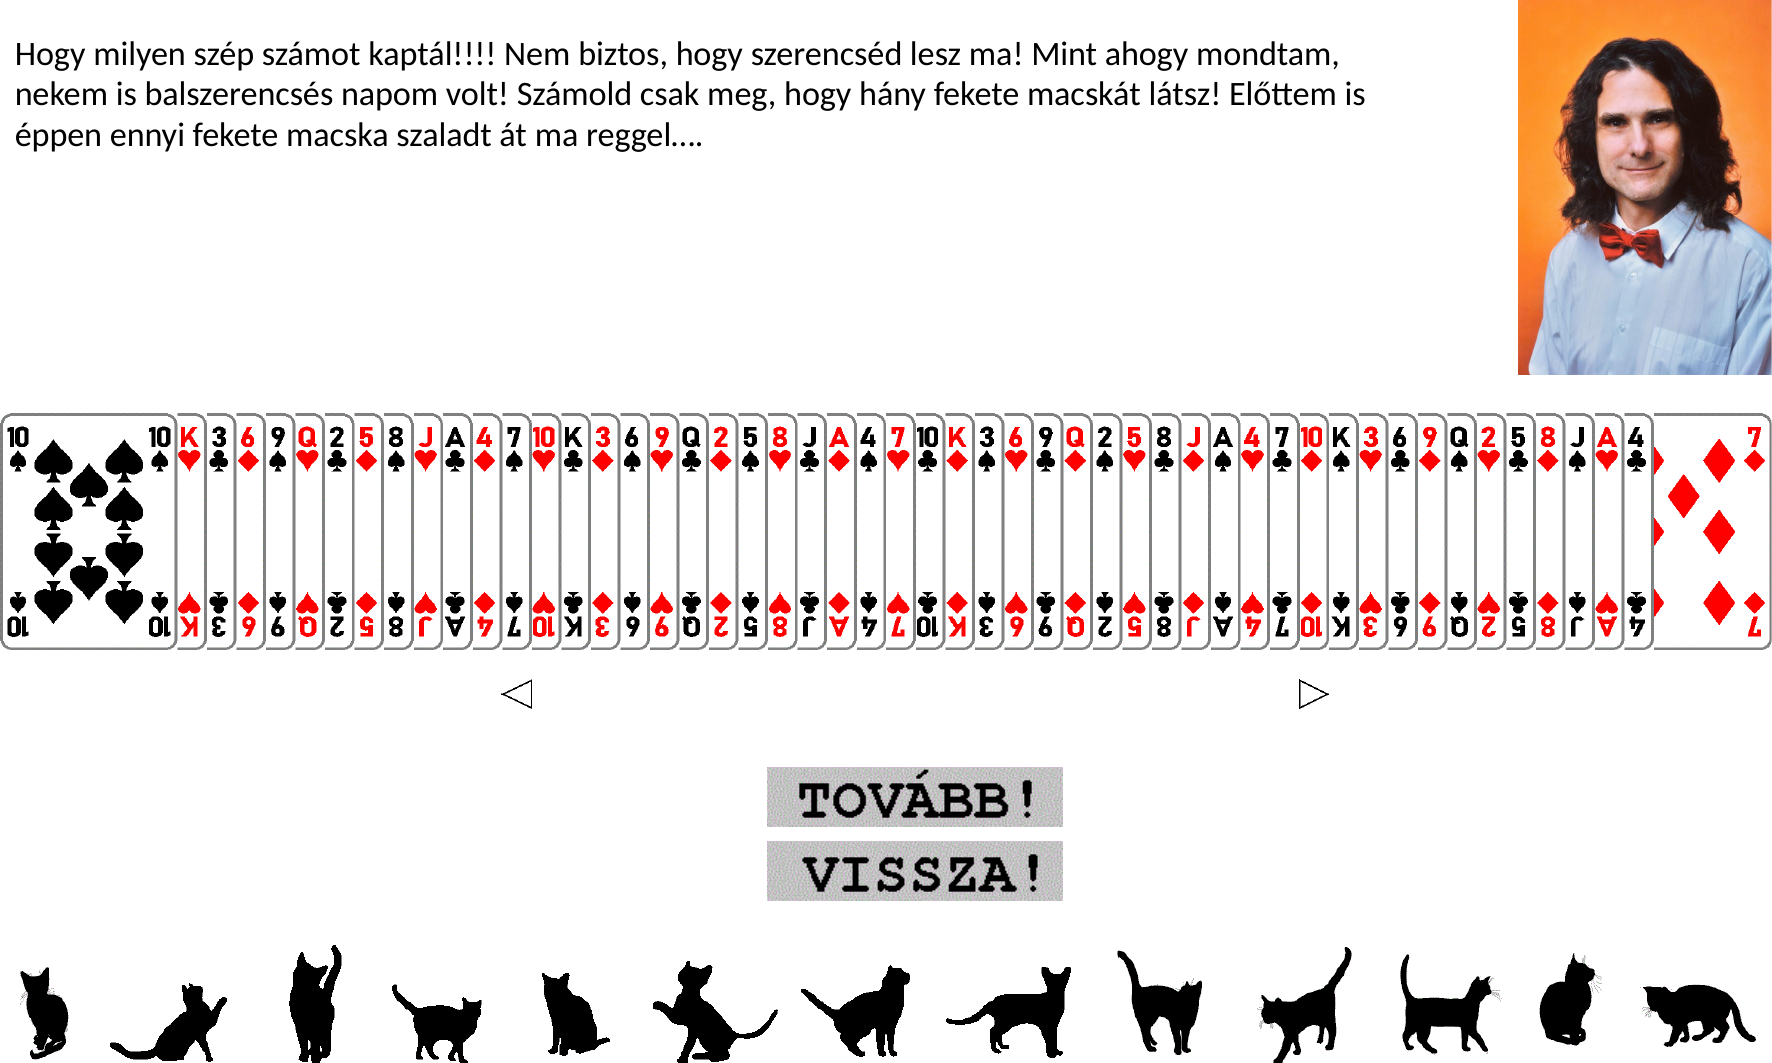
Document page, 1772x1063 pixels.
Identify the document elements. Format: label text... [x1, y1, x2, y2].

text_box Hogy milyen szép számot kaptál!!!! Nem biztos, hogy szerencséd lesz ma! Mint ahogy mondtam, nekem is balszerencsés napom volt! Számold csak meg, hogy hány fekete macskát látsz! Előttem is éppen ennyi fekete macska szaladt át ma reggel…. [0, 23, 1385, 161]
picture [767, 841, 1063, 901]
picture [0, 943, 1772, 1063]
picture [767, 767, 1063, 827]
picture [0, 413, 1772, 650]
picture [1518, 0, 1772, 375]
picture [501, 679, 532, 709]
picture [1299, 679, 1329, 709]
